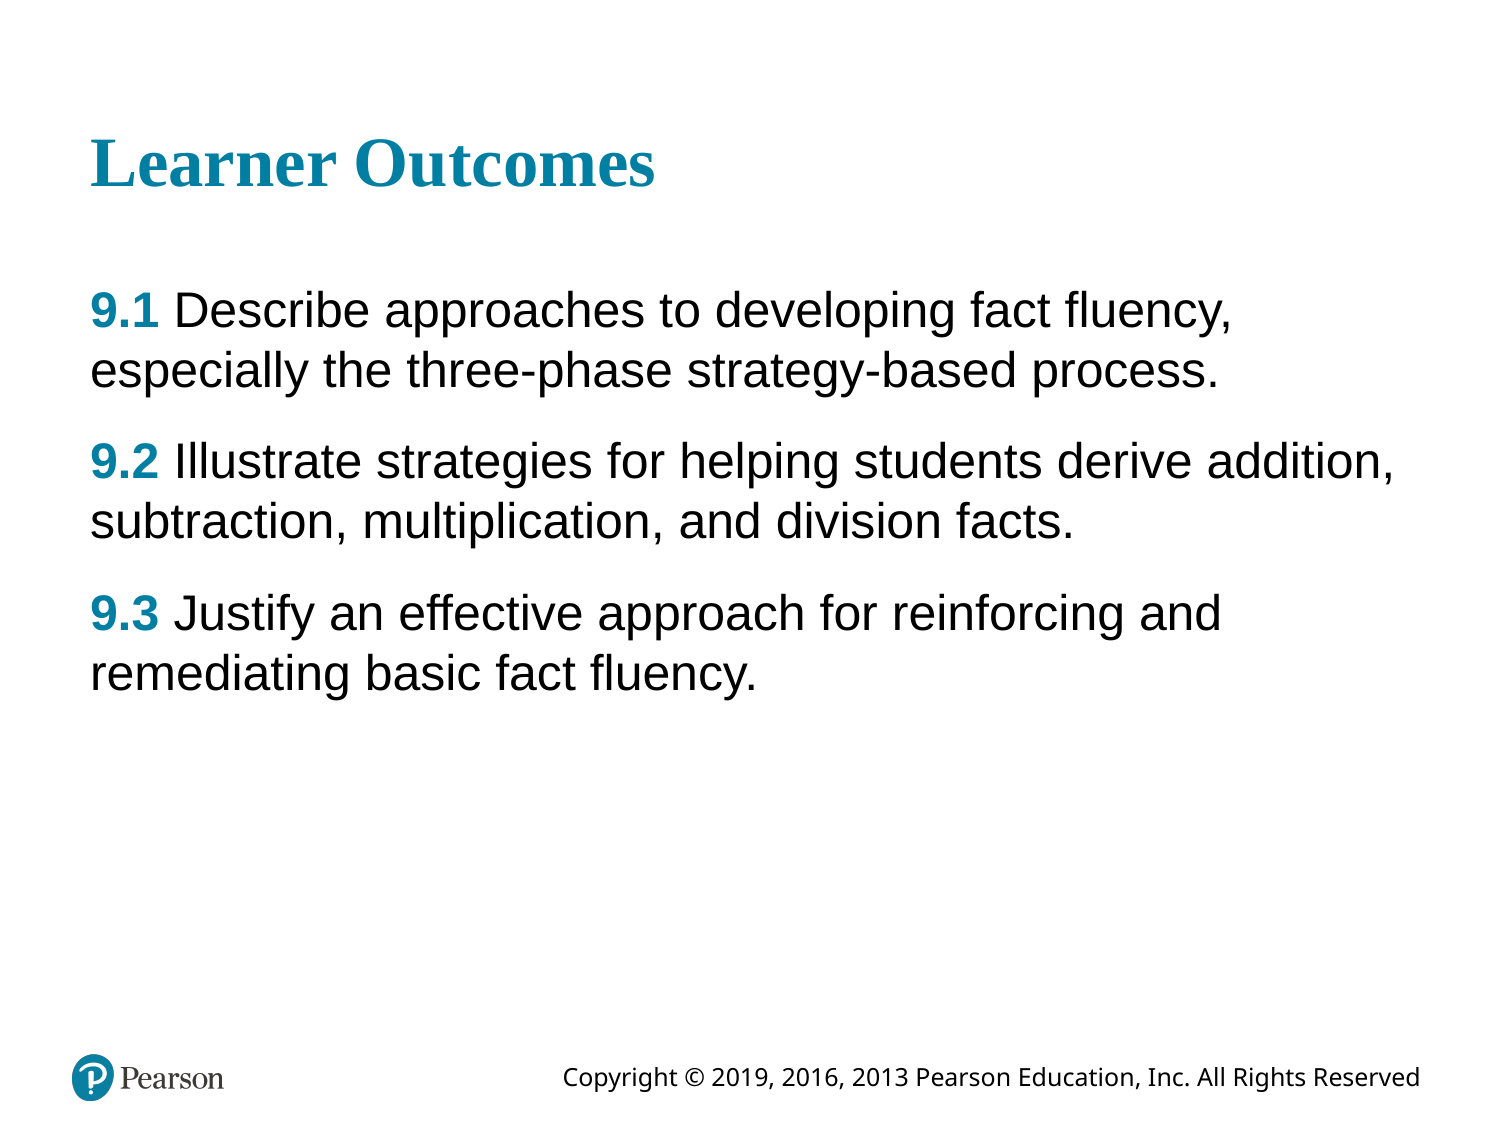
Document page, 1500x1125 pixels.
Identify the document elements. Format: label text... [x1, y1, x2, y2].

picture [72, 1054, 88, 1070]
title Learner Outcomes [75, 35, 1425, 216]
picture [80, 1063, 106, 1088]
picture [72, 1087, 83, 1101]
picture [98, 1054, 224, 1101]
list 9.1 Describe approaches to developing fact fluency, especially the three-phase strategy-based process. 9.2 Illustrate strategies for helping students derive addition, subtraction, multiplication, and division facts. 9.3 Justify an effective approach for reinforcing and remediating basic fact fluency. [75, 262, 1425, 713]
